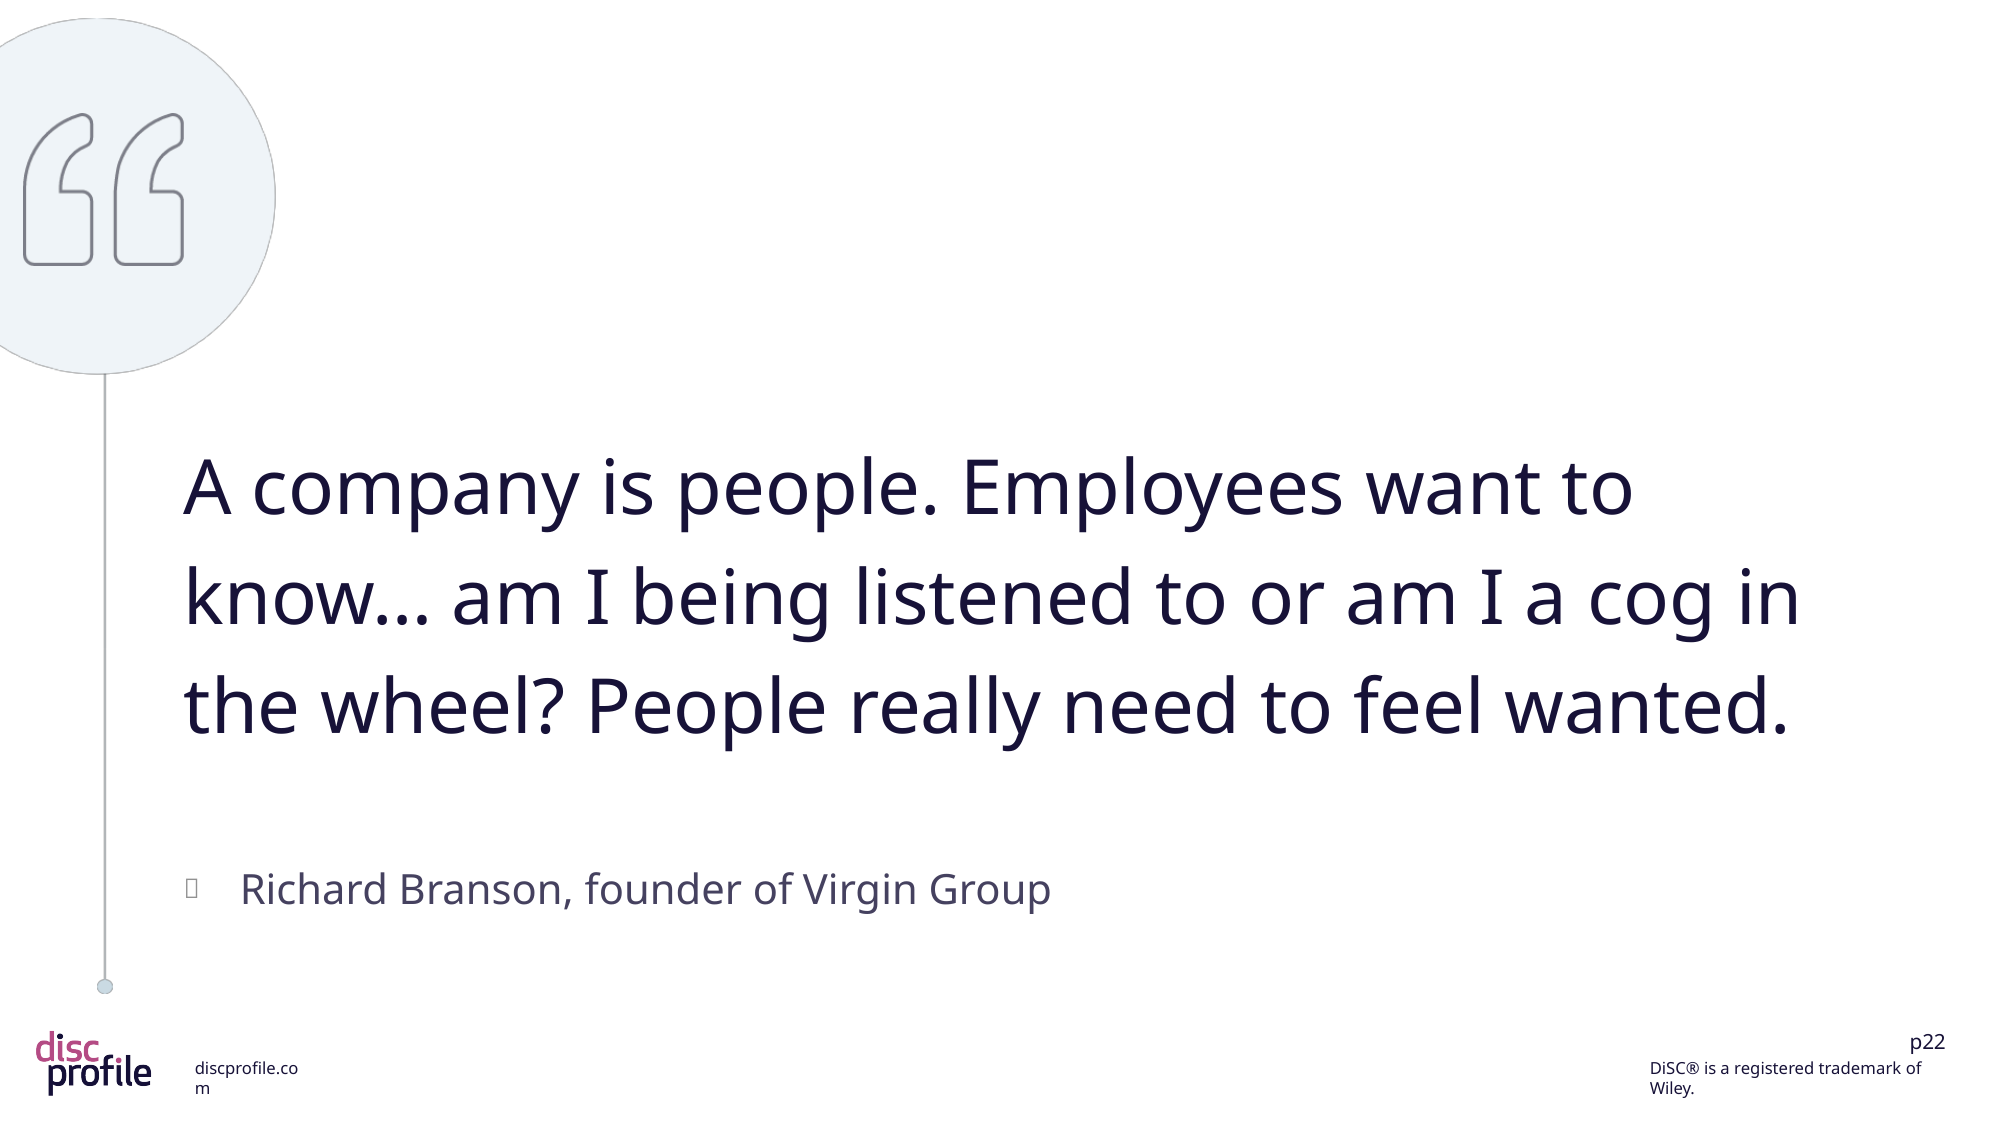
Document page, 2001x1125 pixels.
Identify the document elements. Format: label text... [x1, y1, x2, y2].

picture [0, 18, 276, 994]
list A company is people. Employees want to know… am I being listened to or am I a cog in the wheel? People really need to feel wanted. [183, 374, 1872, 795]
picture [29, 1020, 158, 1106]
list Richard Branson, founder of Virgin Group [183, 855, 1871, 976]
